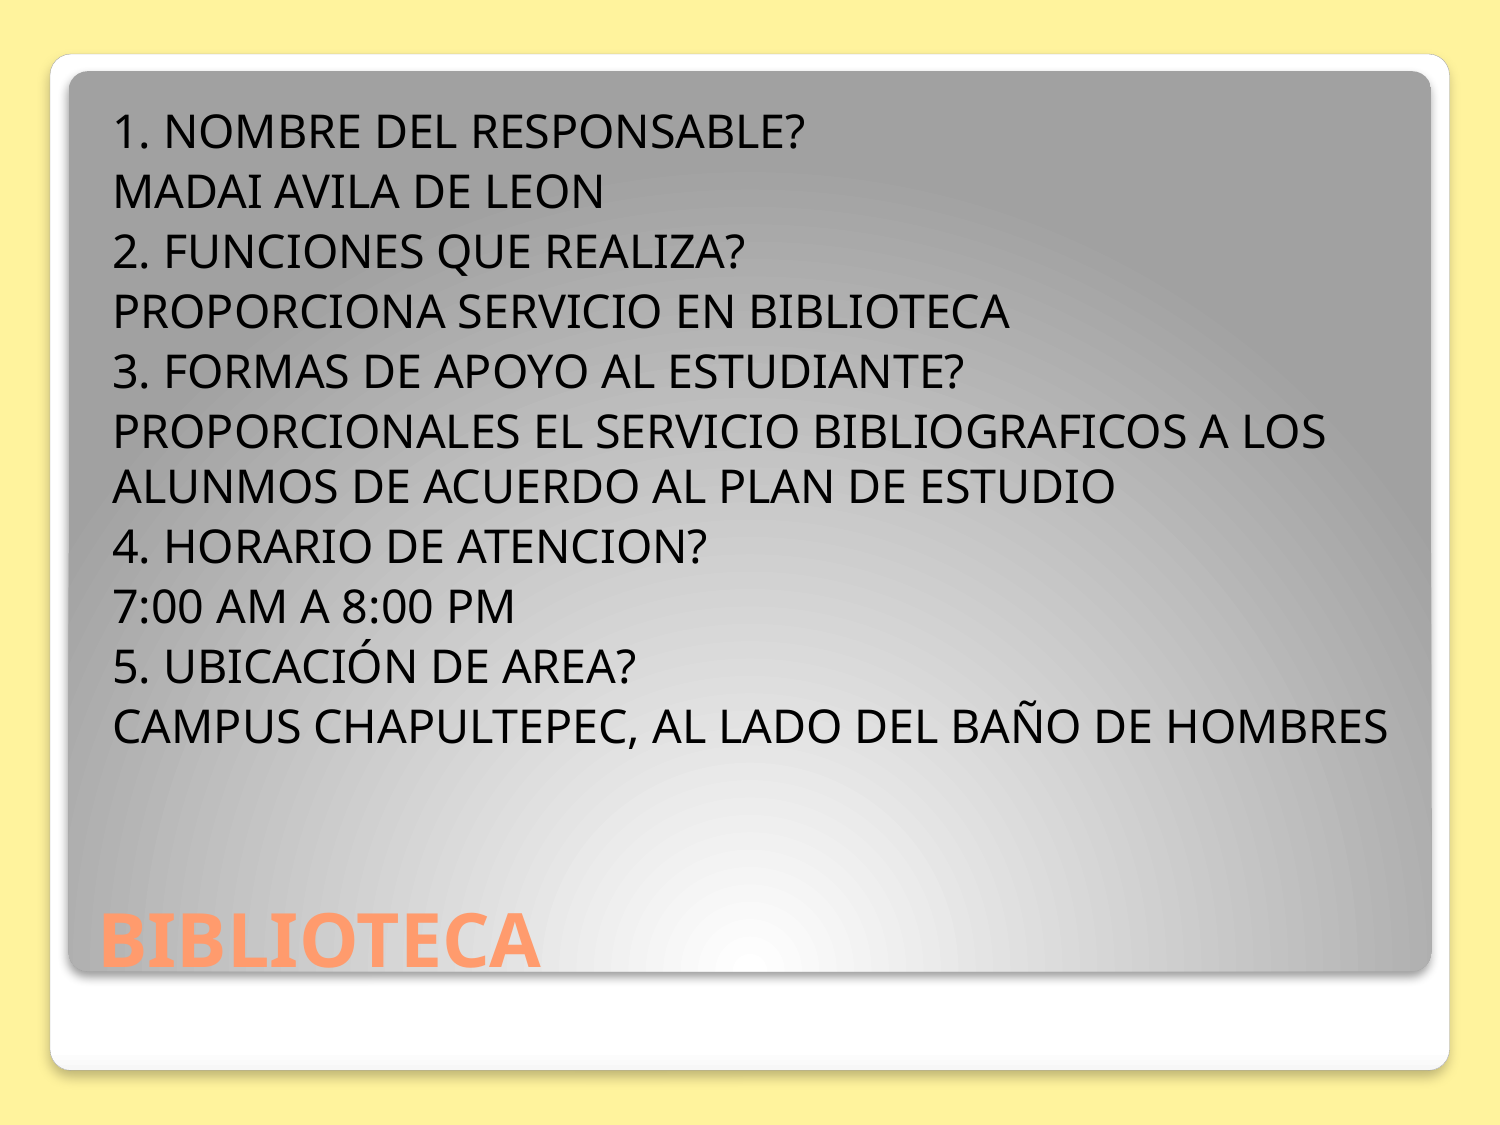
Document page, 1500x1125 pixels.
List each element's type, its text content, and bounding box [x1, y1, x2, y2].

list 1. NOMBRE DEL RESPONSABLE? MADAI AVILA DE LEON 2. FUNCIONES QUE REALIZA? PROPORCIONA SERVICIO EN BIBLIOTECA 3. FORMAS DE APOYO AL ESTUDIANTE? PROPORCIONALES EL SERVICIO BIBLIOGRAFICOS A LOS ALUNMOS DE ACUERDO AL PLAN DE ESTUDIO 4. HORARIO DE ATENCION? 7:00 AM A 8:00 PM 5. UBICACIÓN DE AREA? CAMPUS CHAPULTEPEC, AL LADO DEL BAÑO DE HOMBRES [82, 86, 1425, 774]
title BIBLIOTECA [82, 817, 1425, 990]
